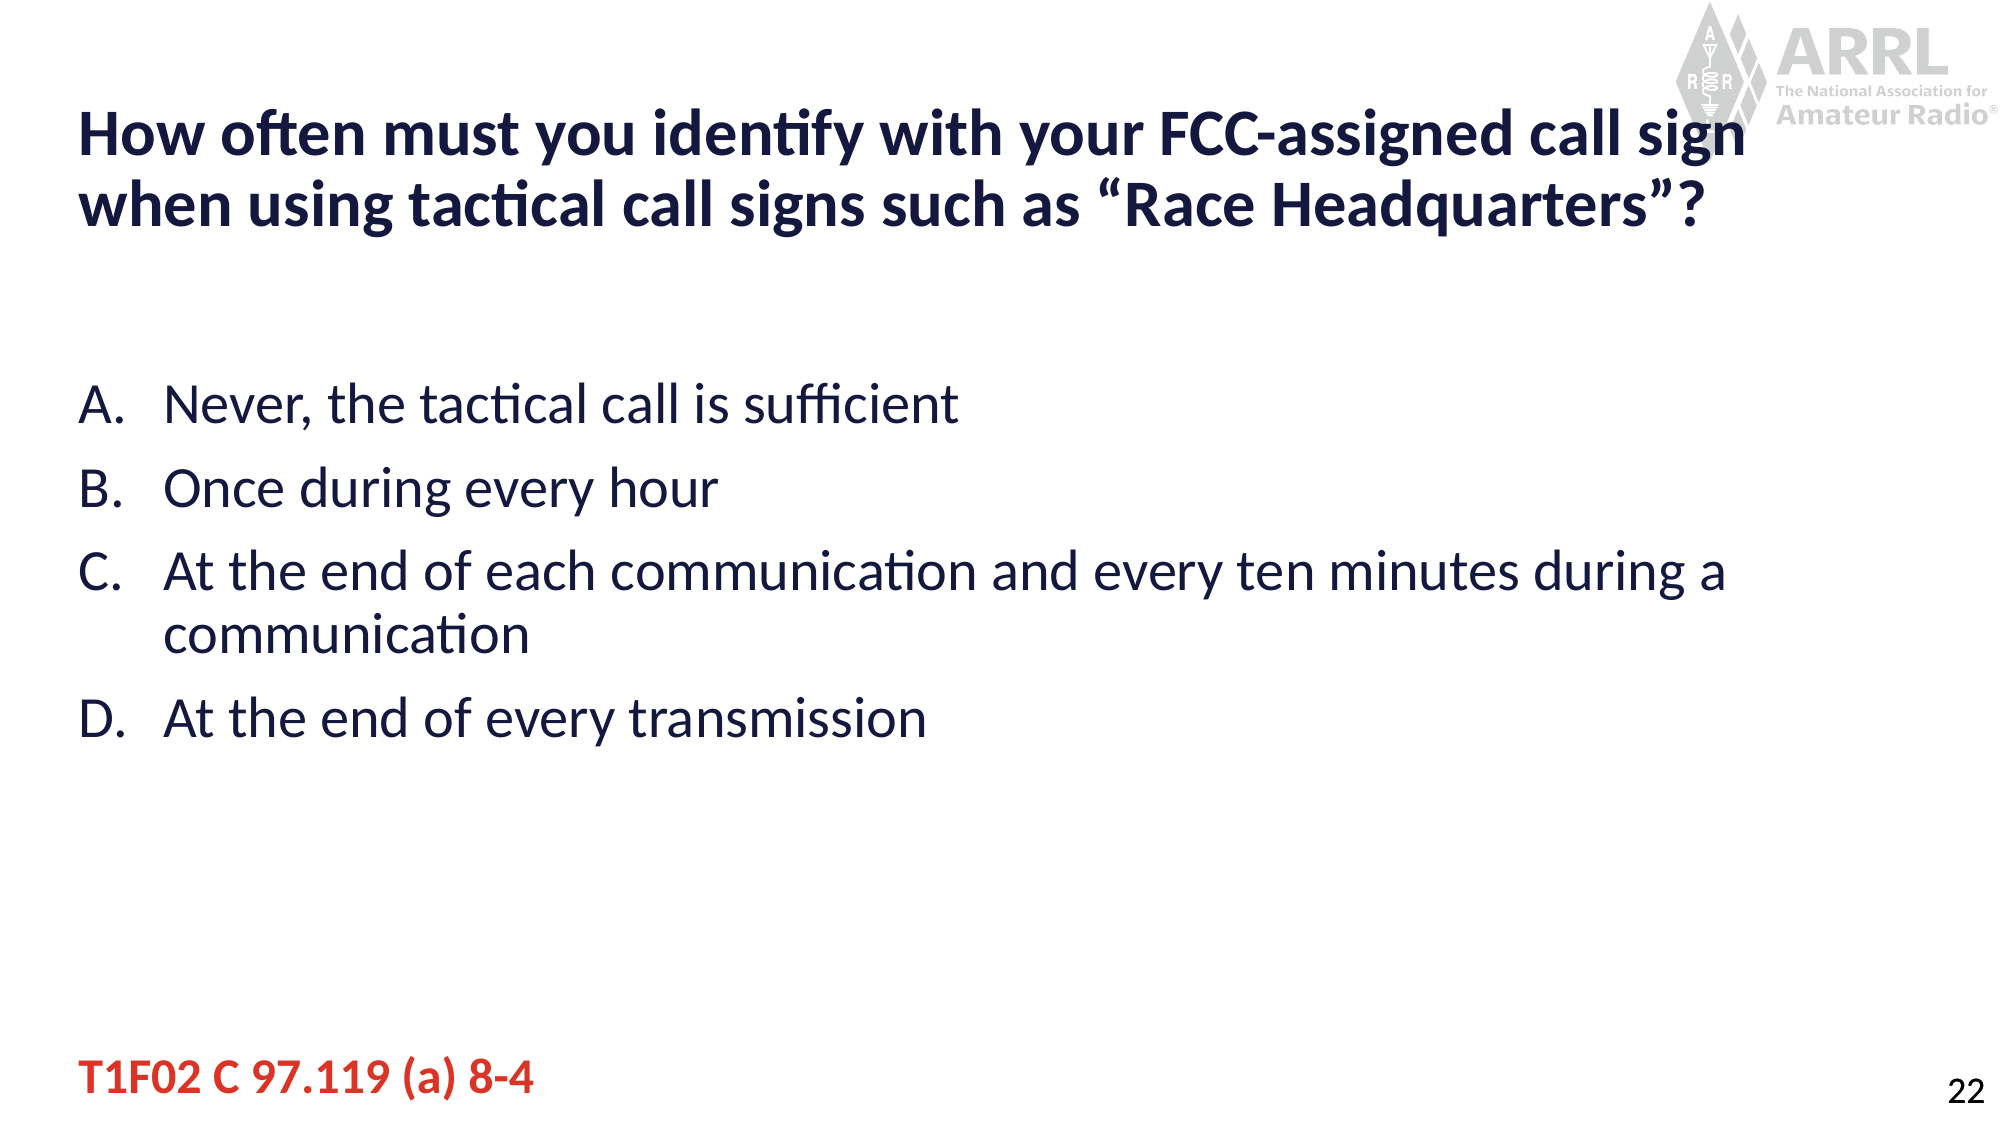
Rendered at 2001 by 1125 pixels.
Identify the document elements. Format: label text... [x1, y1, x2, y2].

text_box T1F02 C 97.119 (a) 8-4 [63, 1036, 921, 1112]
title How often must you identify with your FCC-assigned call sign when using tactical call signs such as “Race Headquarters”? [63, 59, 1863, 279]
list Never, the tactical call is sufficient Once during every hour At the end of each communication and every ten minutes during a communication At the end of every transmission [63, 365, 1863, 989]
picture [1674, 0, 2000, 164]
